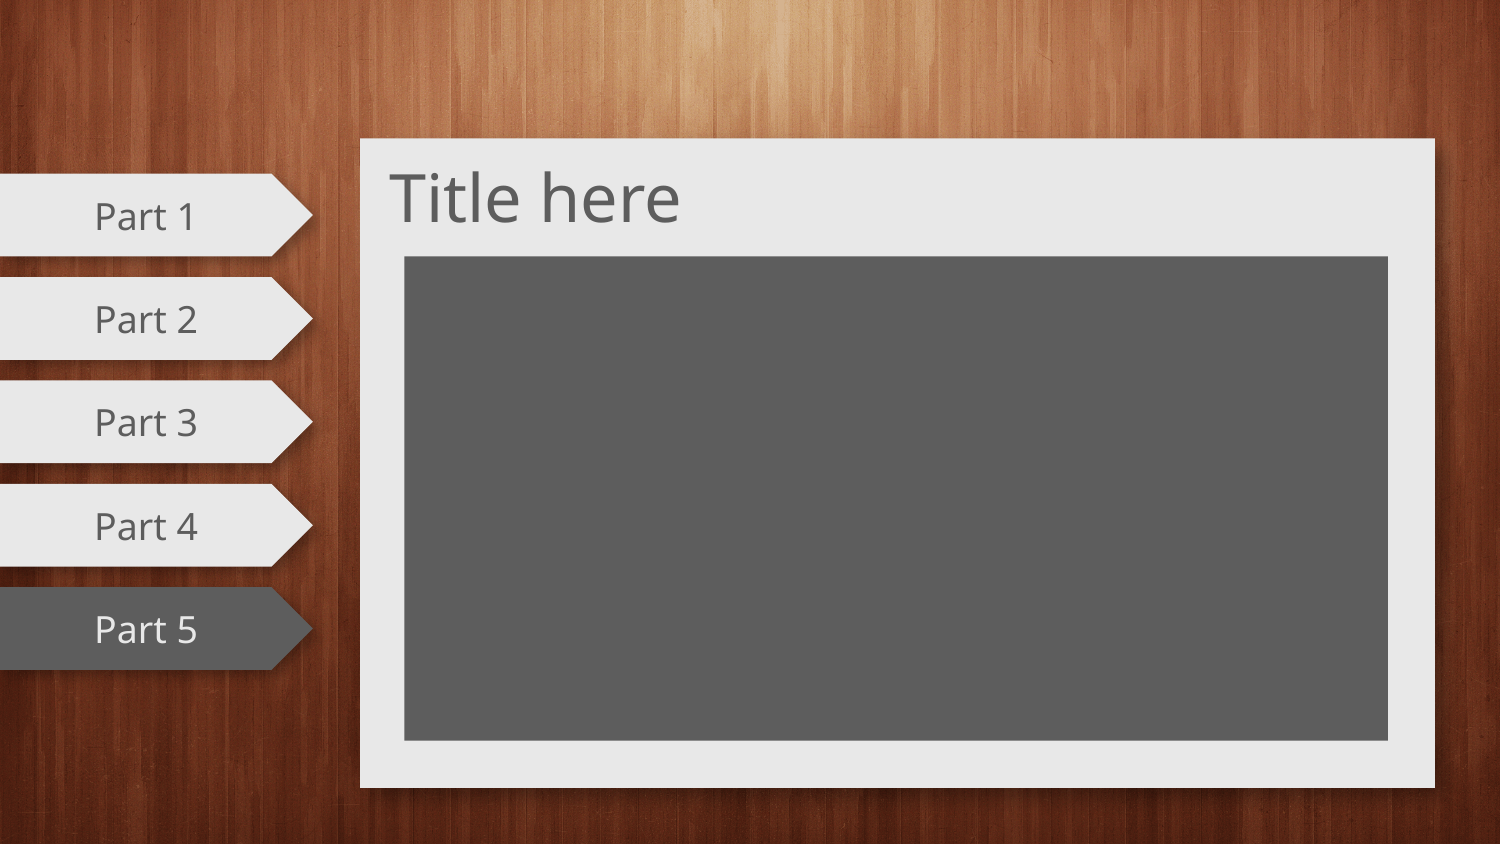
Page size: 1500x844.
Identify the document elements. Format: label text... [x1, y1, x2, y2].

picture [0, 0, 1500, 844]
text_box [358, 136, 1437, 790]
text_box Part 4 [0, 481, 315, 569]
text_box Part 3 [0, 378, 315, 466]
text_box Part 2 [0, 274, 315, 362]
text_box Part 1 [0, 171, 315, 259]
text_box Part 5 [0, 585, 315, 672]
text_box [402, 254, 1390, 743]
text_box Title here [374, 148, 809, 244]
